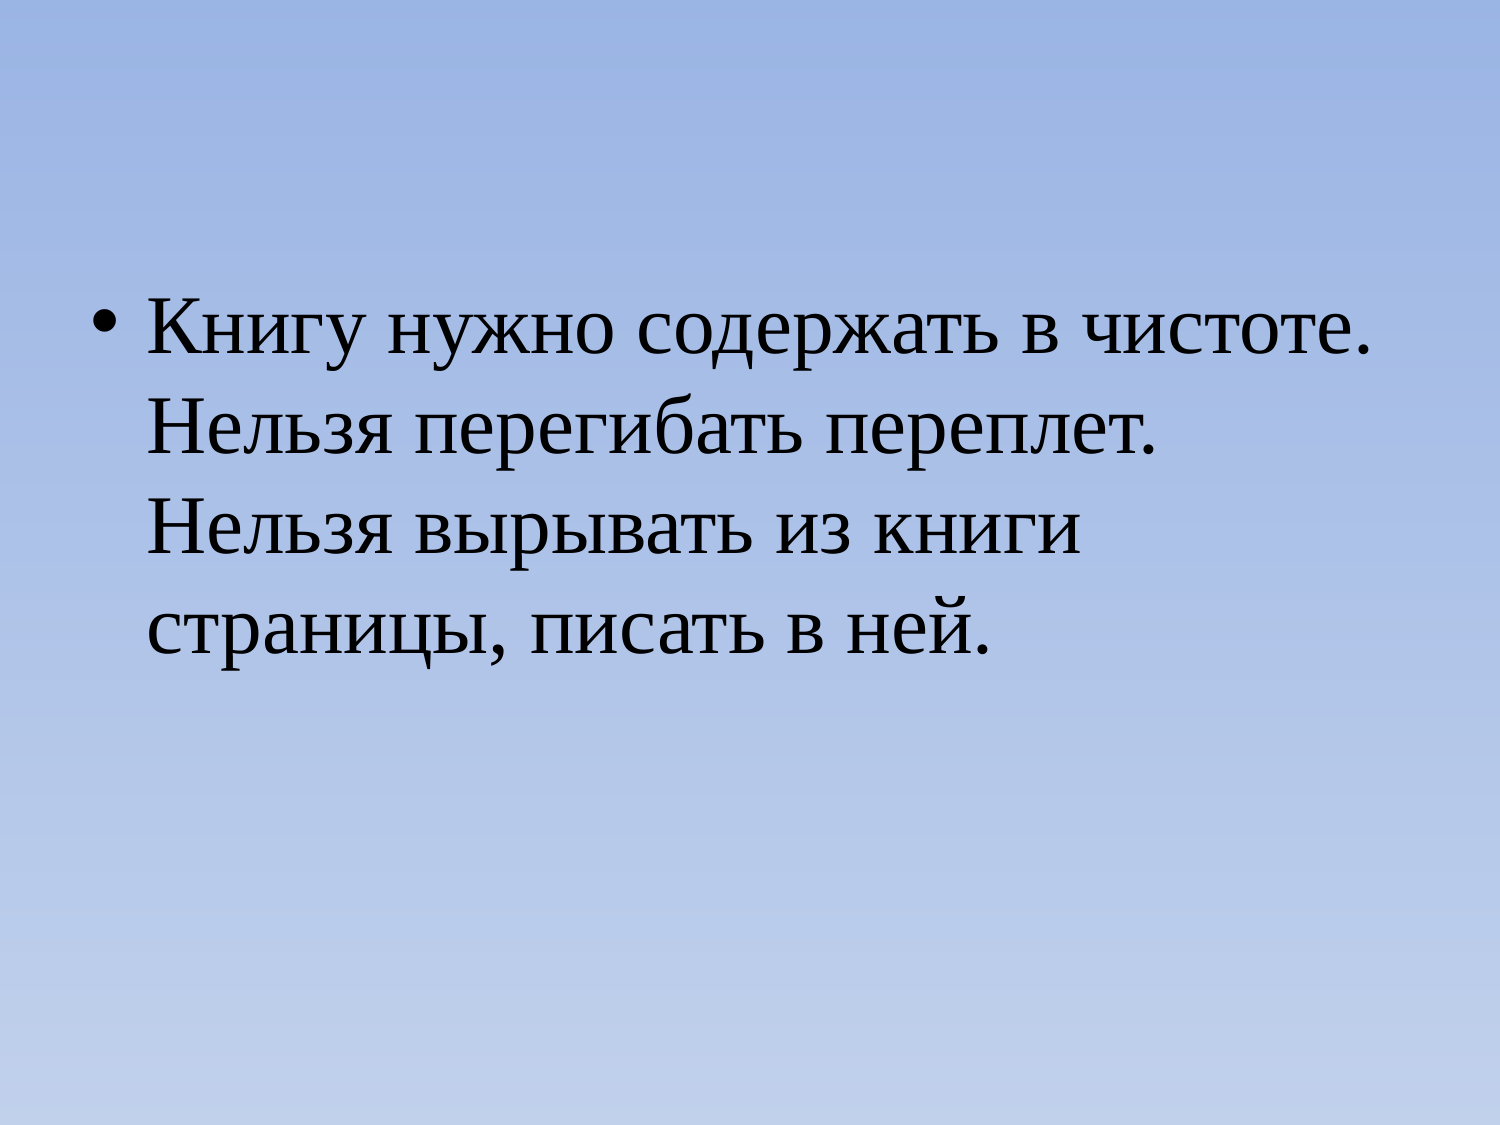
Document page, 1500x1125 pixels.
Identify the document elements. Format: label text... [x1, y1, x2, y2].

list Книгу нужно содержать в чистоте. Нельзя перегибать переплет. Нельзя вырывать из книги страницы, писать в ней. [75, 262, 1425, 1005]
